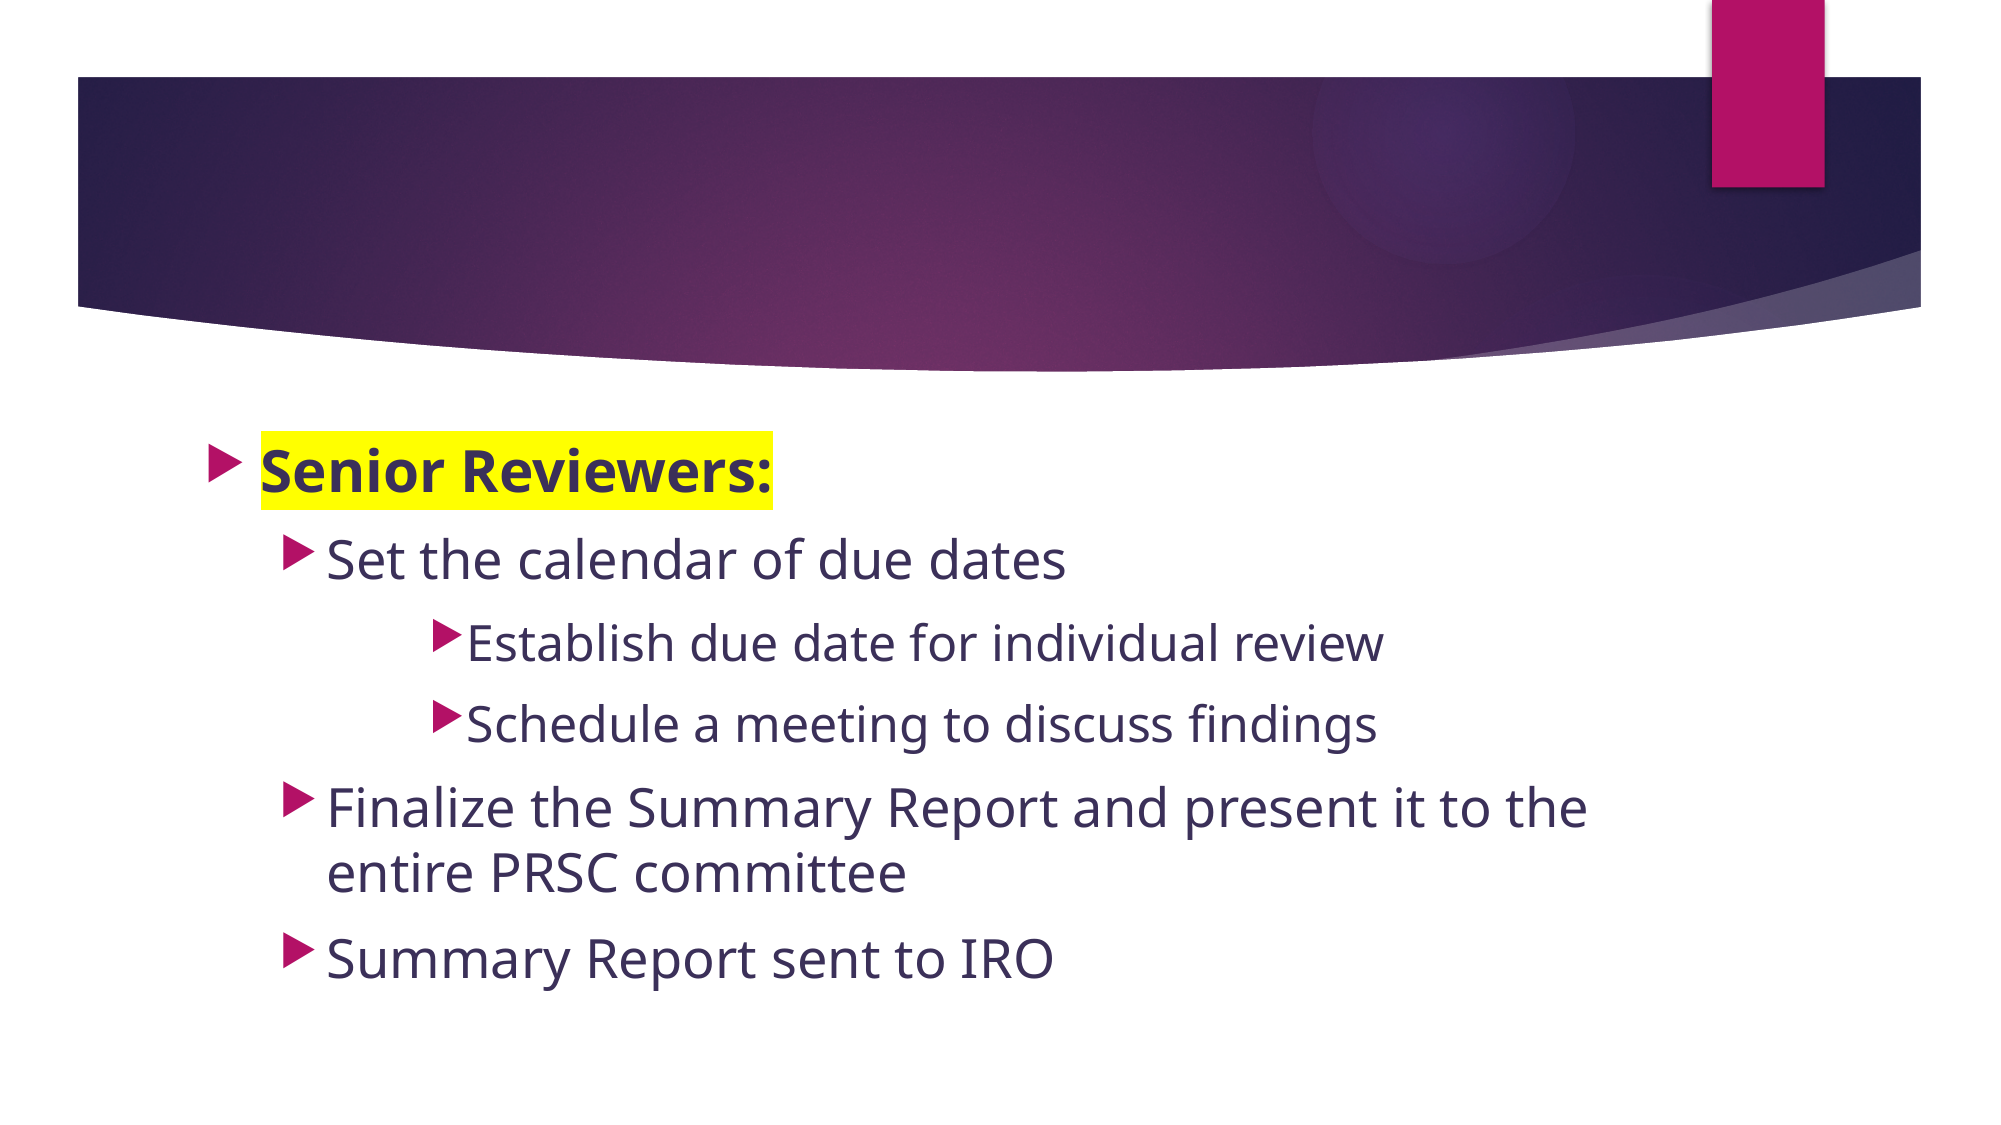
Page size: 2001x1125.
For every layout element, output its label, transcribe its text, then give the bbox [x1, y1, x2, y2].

list Senior Reviewers: Set the calendar of due dates Establish due date for individual review Schedule a meeting to discuss findings Finalize the Summary Report and present it to the entire PRSC committee Summary Report sent to IRO [189, 427, 1638, 1095]
